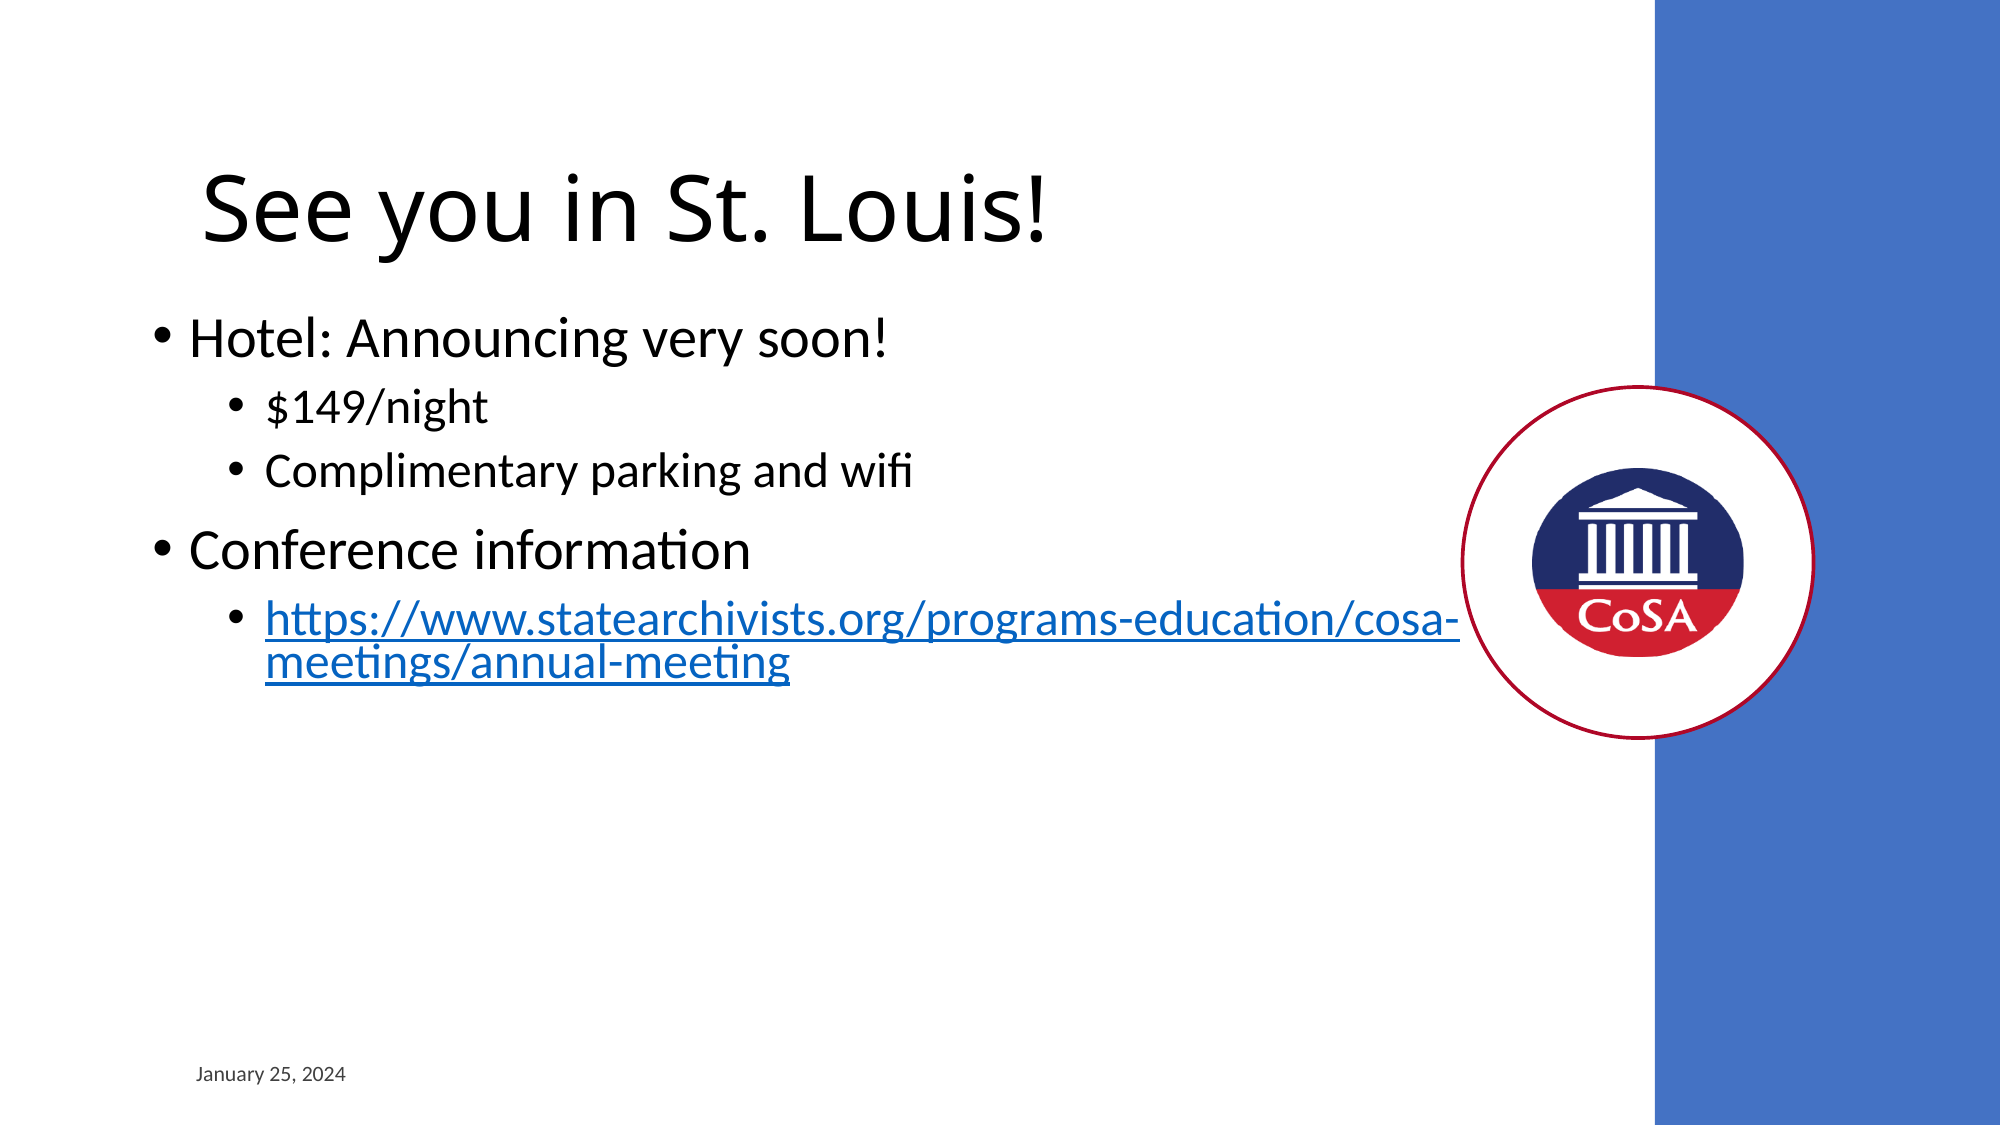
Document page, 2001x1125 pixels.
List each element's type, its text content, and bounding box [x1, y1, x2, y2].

picture [1532, 468, 1744, 657]
footer January 25, 2024 [181, 1042, 984, 1103]
text_box [1513, 385, 1815, 740]
text_box [1654, 0, 2000, 1125]
title See you in St. Louis! [186, 102, 1413, 299]
list Hotel: Announcing very soon! $149/night Complimentary parking and wifi Conference information https://www.statearchivists.org/programs-education/cosa-meetings/annual-meeting [137, 299, 1513, 1014]
